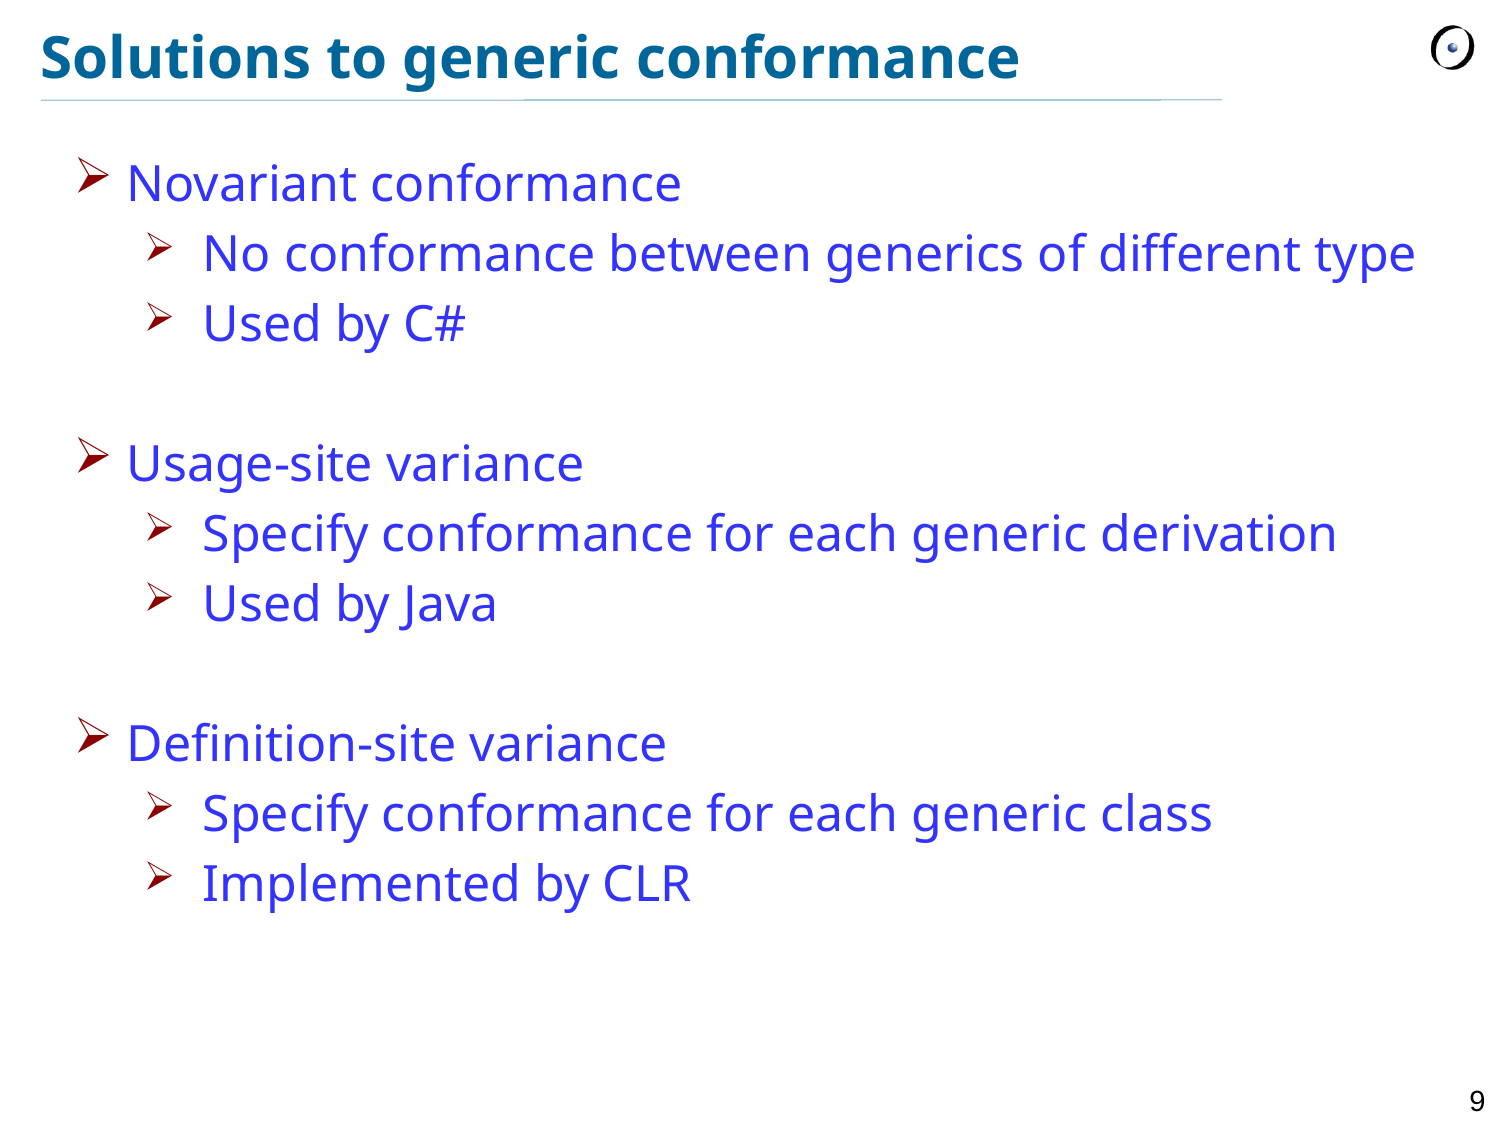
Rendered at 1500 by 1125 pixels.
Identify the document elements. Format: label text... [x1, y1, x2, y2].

list Novariant conformance No conformance between generics of different type Used by C# Usage-site variance Specify conformance for each generic derivation Used by Java Definition-site variance Specify conformance for each generic class Implemented by CLR [40, 143, 1451, 1071]
title Solutions to generic conformance [40, 18, 1344, 91]
picture [1429, 20, 1476, 72]
